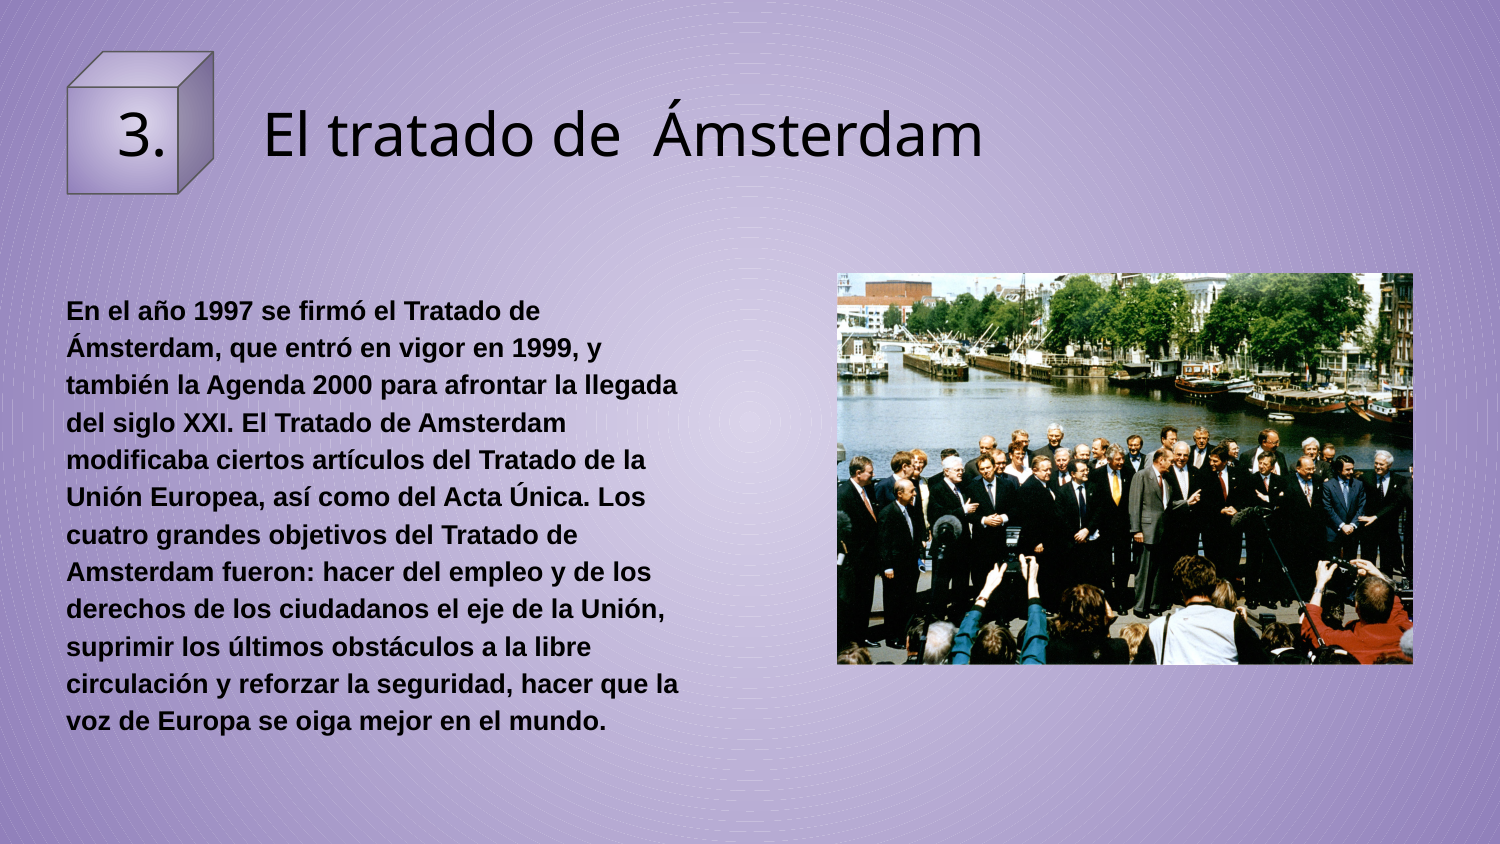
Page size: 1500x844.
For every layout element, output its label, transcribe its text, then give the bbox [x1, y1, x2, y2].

title 3. El tratado de Ámsterdam [102, 80, 1500, 241]
list En el año 1997 se firmó el Tratado de Ámsterdam, que entró en vigor en 1999, y también la Agenda 2000 para afrontar la llegada del siglo XXI. El Tratado de Amsterdam modificaba ciertos artículos del Tratado de la Unión Europea, así como del Acta Única. Los cuatro grandes objetivos del Tratado de Amsterdam fueron: hacer del empleo y de los derechos de los ciudadanos el eje de la Unión, suprimir los últimos obstáculos a la libre circulación y reforzar la seguridad, hacer que la voz de Europa se oiga mejor en el mundo. [51, 273, 708, 747]
text_box [67, 51, 214, 194]
picture [836, 272, 1413, 665]
